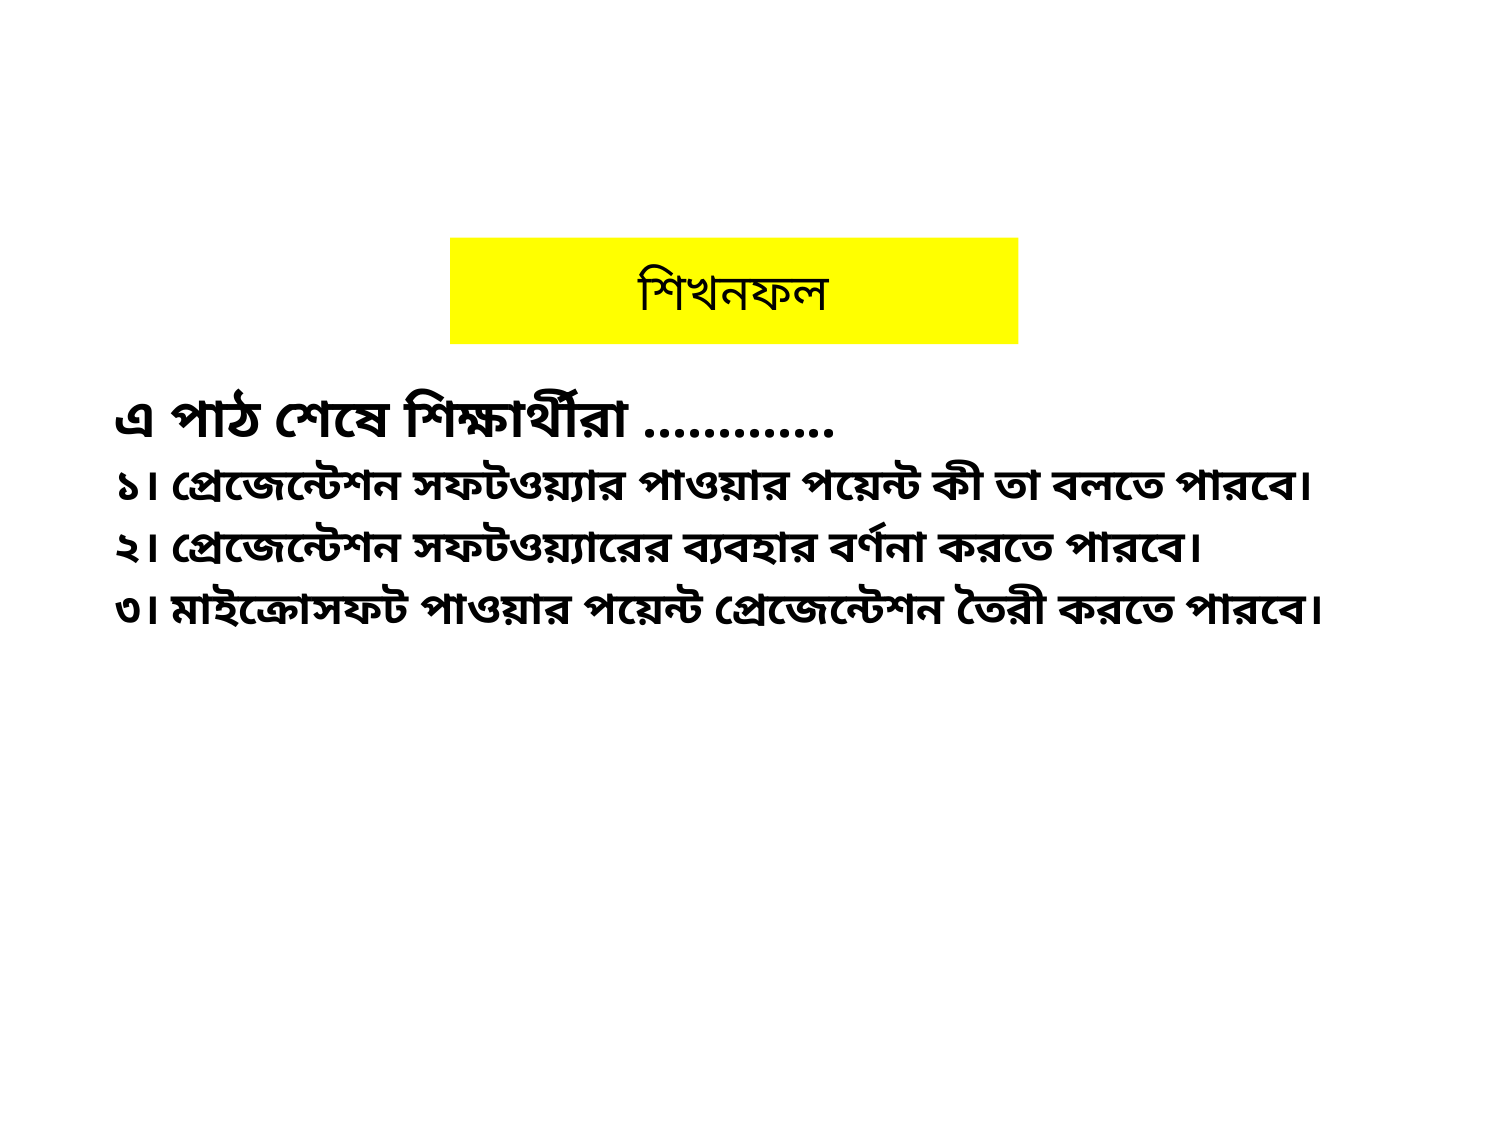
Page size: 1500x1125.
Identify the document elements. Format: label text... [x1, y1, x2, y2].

list এ পাঠ শেষে শিক্ষার্থীরা ............. ১। প্রেজেন্টেশন সফটওয়্যার পাওয়ার পয়েন্ট কী তা বলতে পারবে। ২। প্রেজেন্টেশন সফটওয়্যারের ব্যবহার বর্ণনা করতে পারবে। ৩। মাইক্রোসফট পাওয়ার পয়েন্ট প্রেজেন্টেশন তৈরী করতে পারবে। [99, 376, 1425, 713]
title শিখনফল [450, 237, 1019, 345]
